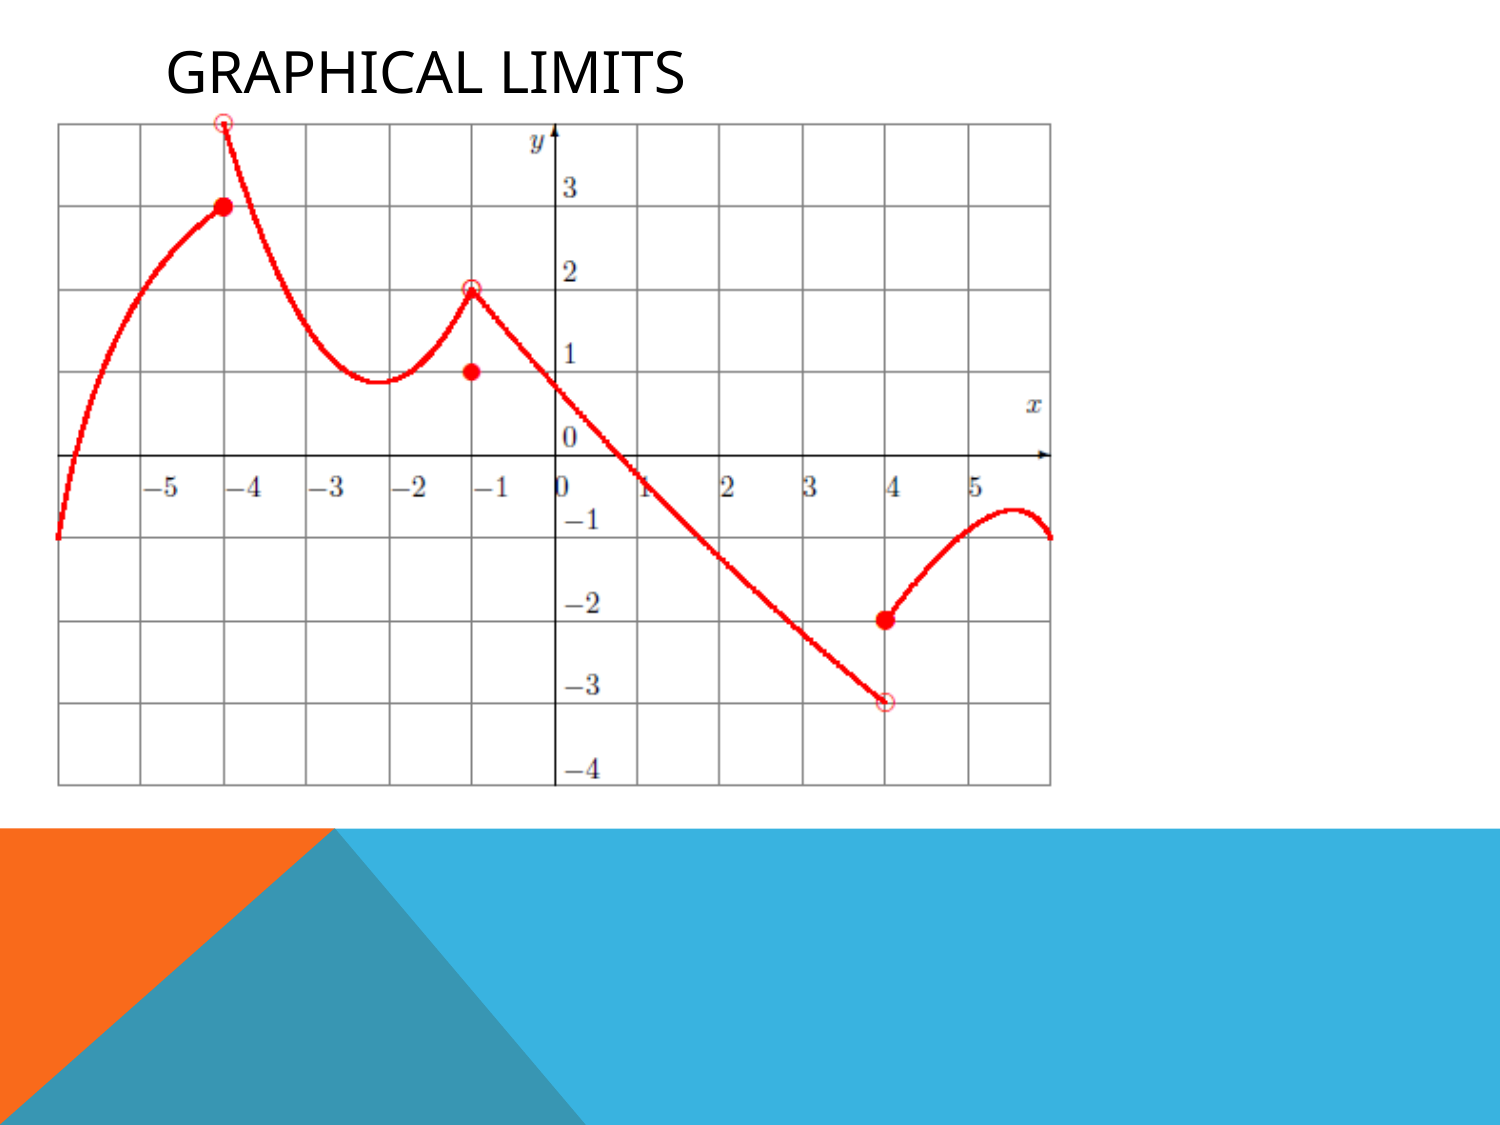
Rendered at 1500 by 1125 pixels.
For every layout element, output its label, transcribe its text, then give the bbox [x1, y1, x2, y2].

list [37, 99, 1065, 801]
title Graphical Limits [150, 24, 1384, 115]
